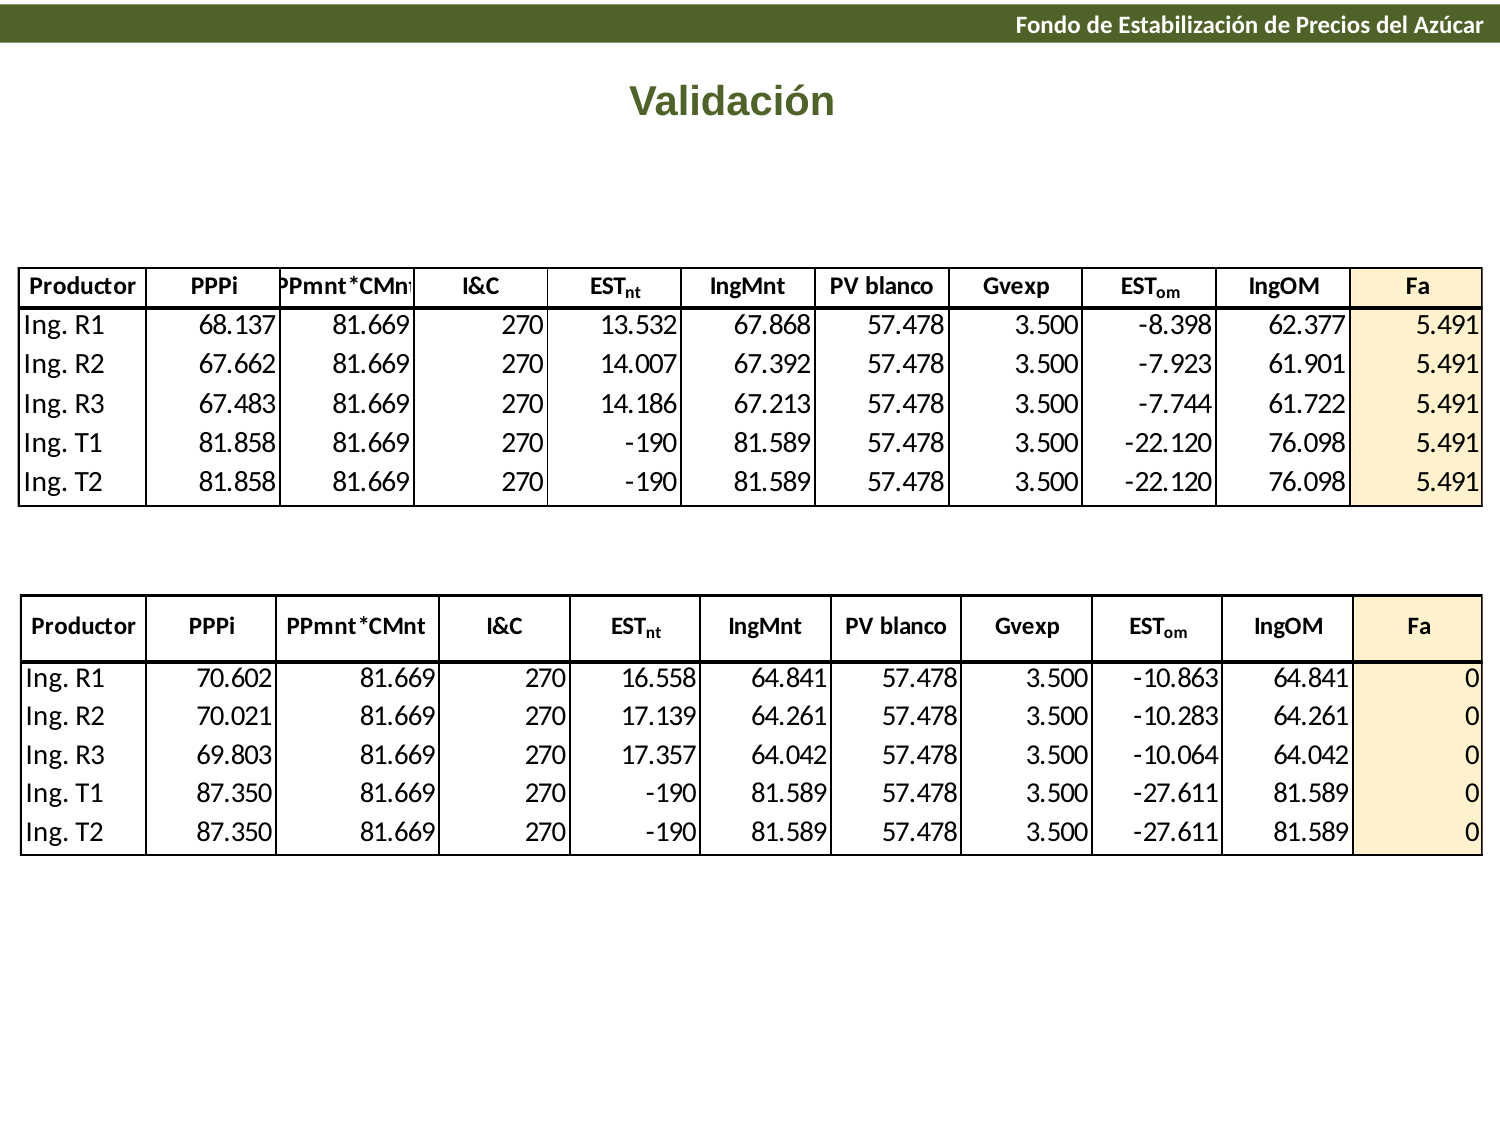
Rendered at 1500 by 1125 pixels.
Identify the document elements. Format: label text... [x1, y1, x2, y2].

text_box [19, 594, 1485, 858]
text_box Validación [29, 66, 1436, 132]
text_box Fondo de Estabilización de Precios del Azúcar [0, 2, 1500, 45]
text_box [17, 266, 1485, 510]
